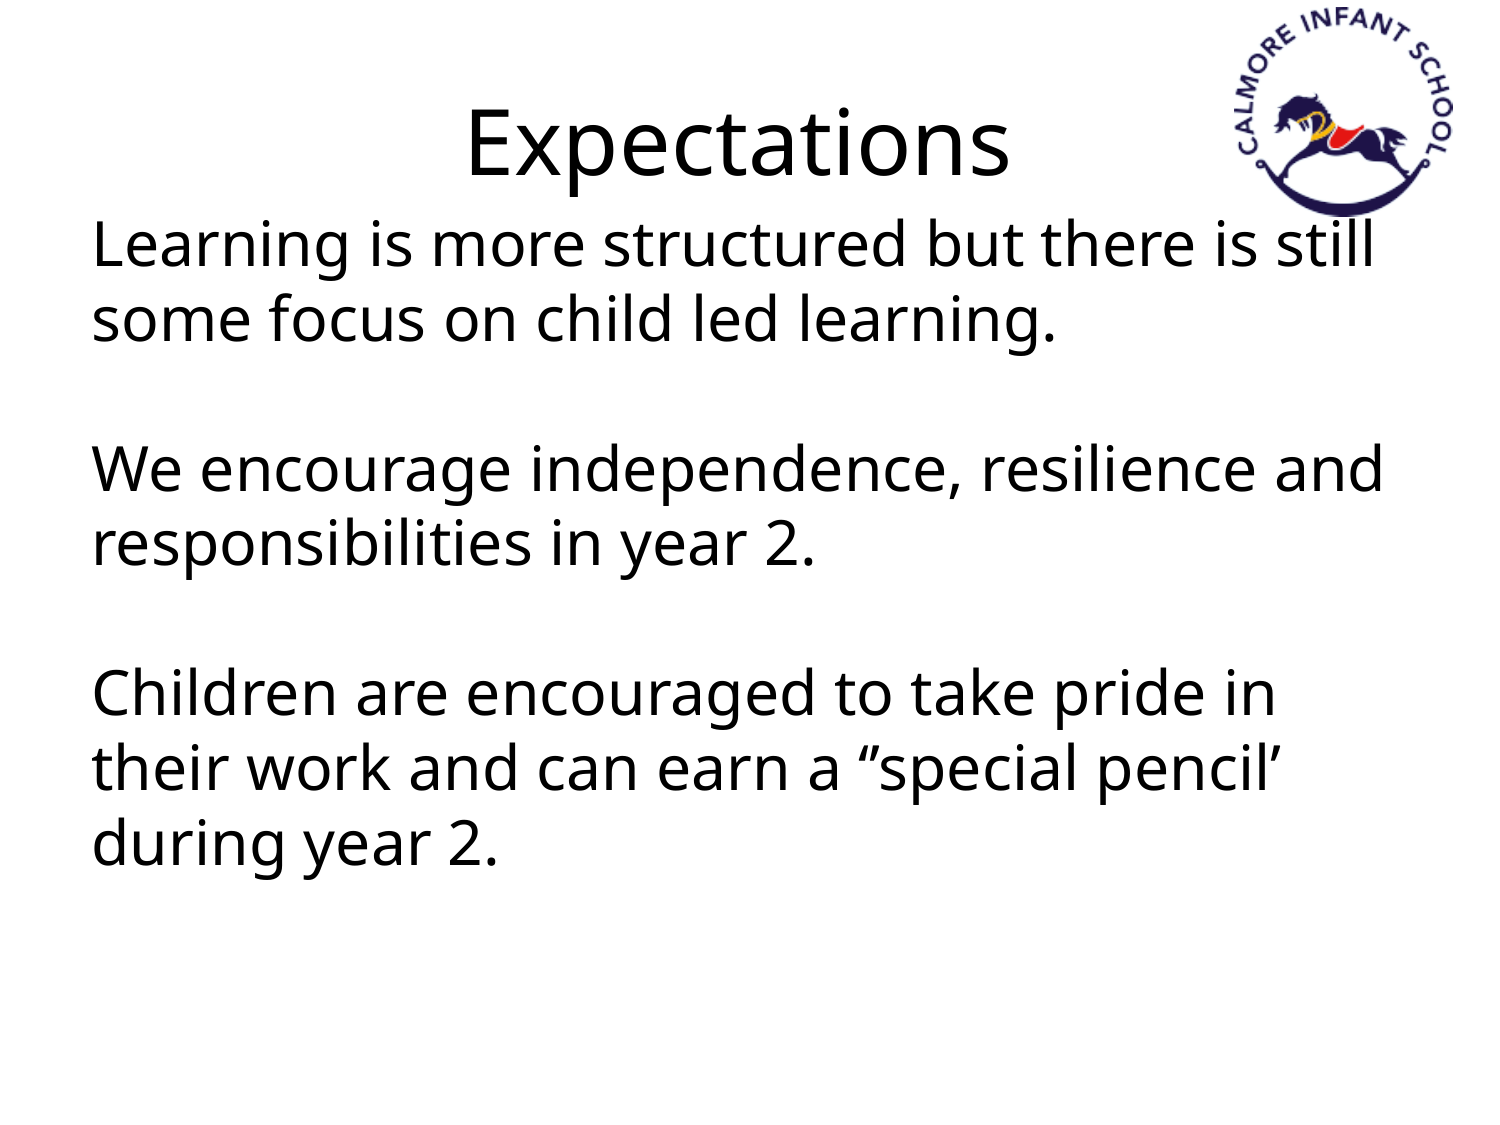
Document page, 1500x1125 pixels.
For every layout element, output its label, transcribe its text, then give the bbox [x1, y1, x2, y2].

picture [1233, 7, 1453, 217]
title Expectations [75, 45, 1228, 233]
text_box Learning is more structured but there is still some focus on child led learning. We encourage independence, resilience and responsibilities in year 2. Children are encouraged to take pride in their work and can earn a ‘’special pencil’ during year 2. [76, 196, 1424, 1011]
